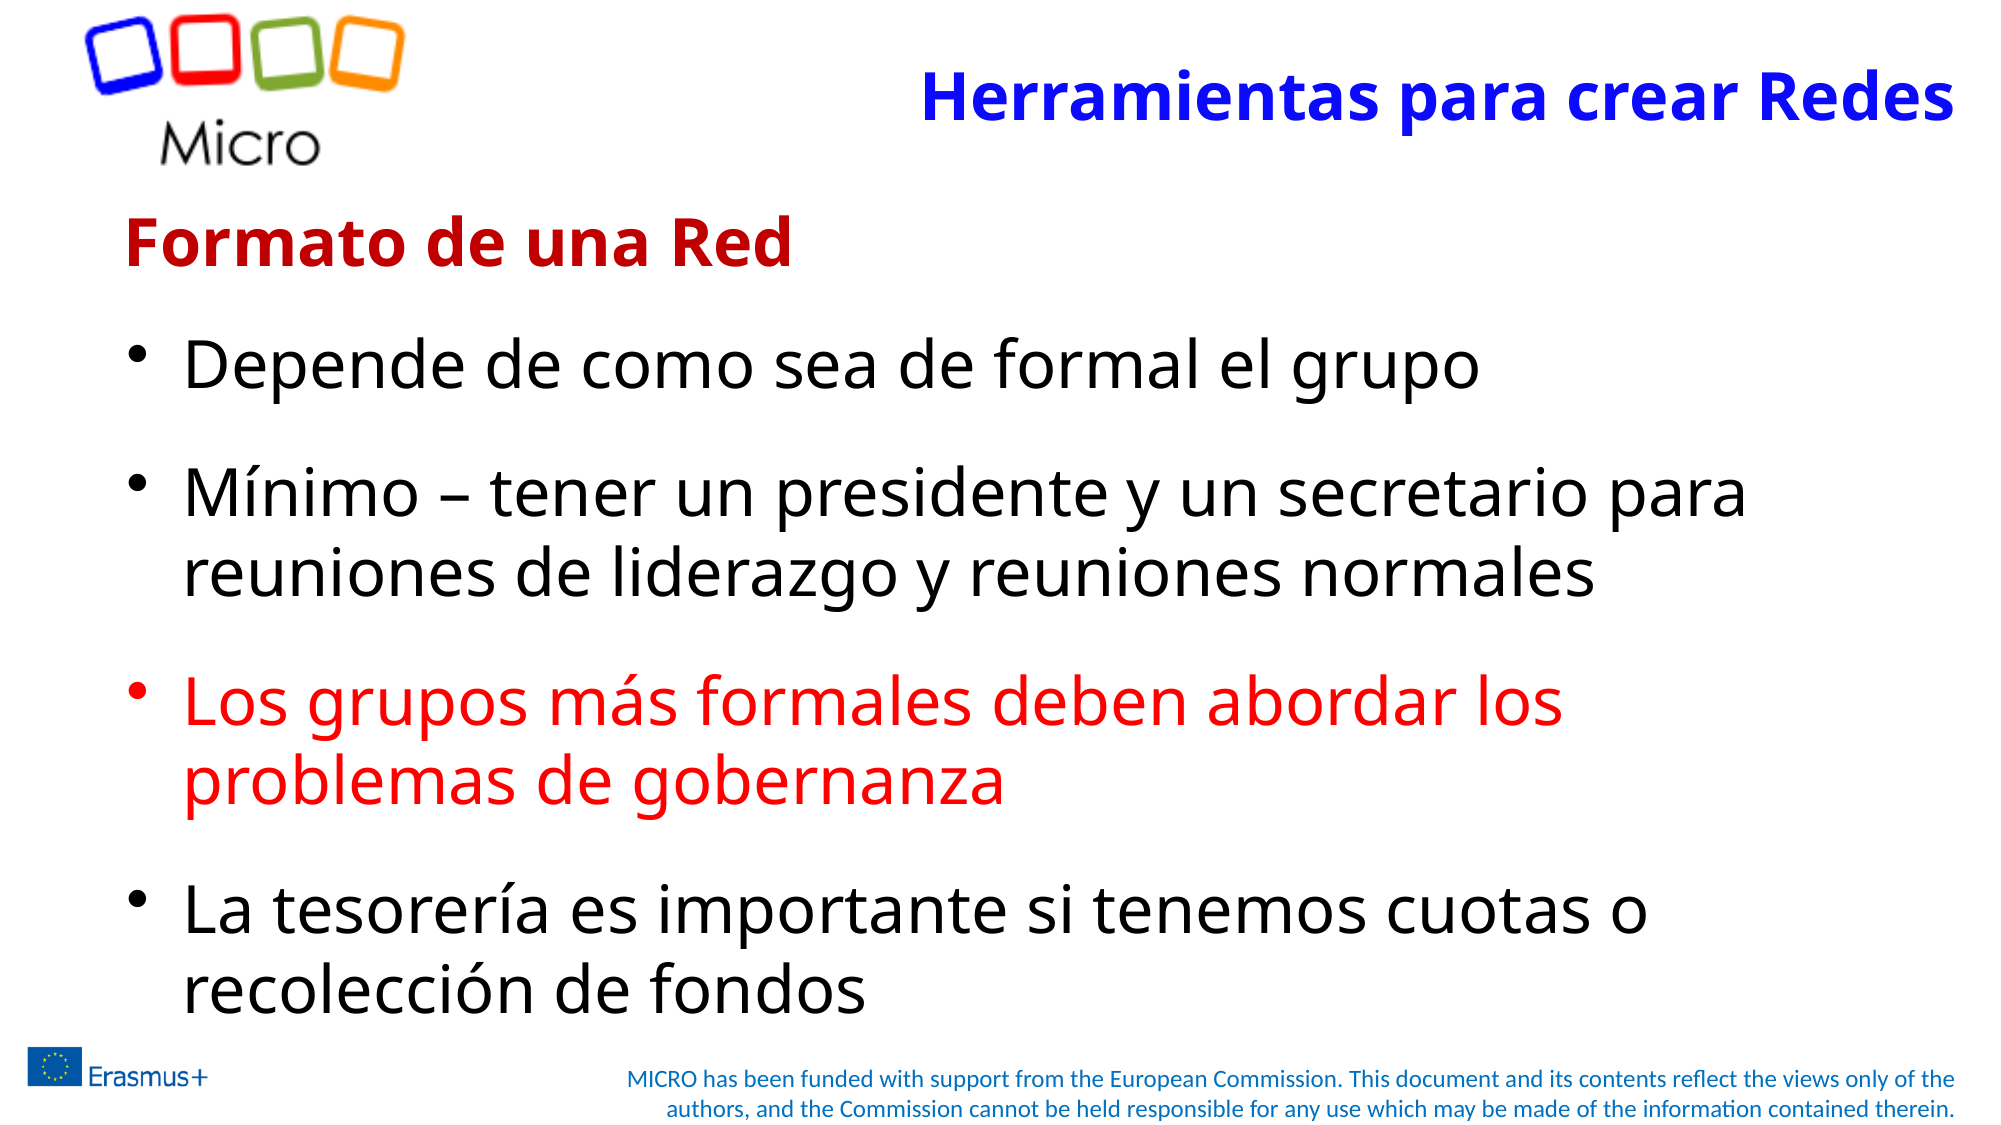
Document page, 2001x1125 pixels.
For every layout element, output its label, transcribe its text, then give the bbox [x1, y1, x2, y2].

text_box Herramientas para crear Redes [170, 0, 1971, 188]
picture [0, 0, 486, 190]
picture [27, 1046, 208, 1087]
title Formato de una Red [109, 193, 1909, 287]
list Depende de como sea de formal el grupo Mínimo – tener un presidente y un secretario para reuniones de liderazgo y reuniones normales Los grupos más formales deben abordar los problemas de gobernanza La tesorería es importante si tenemos cuotas o recolección de fondos [111, 314, 1912, 1057]
